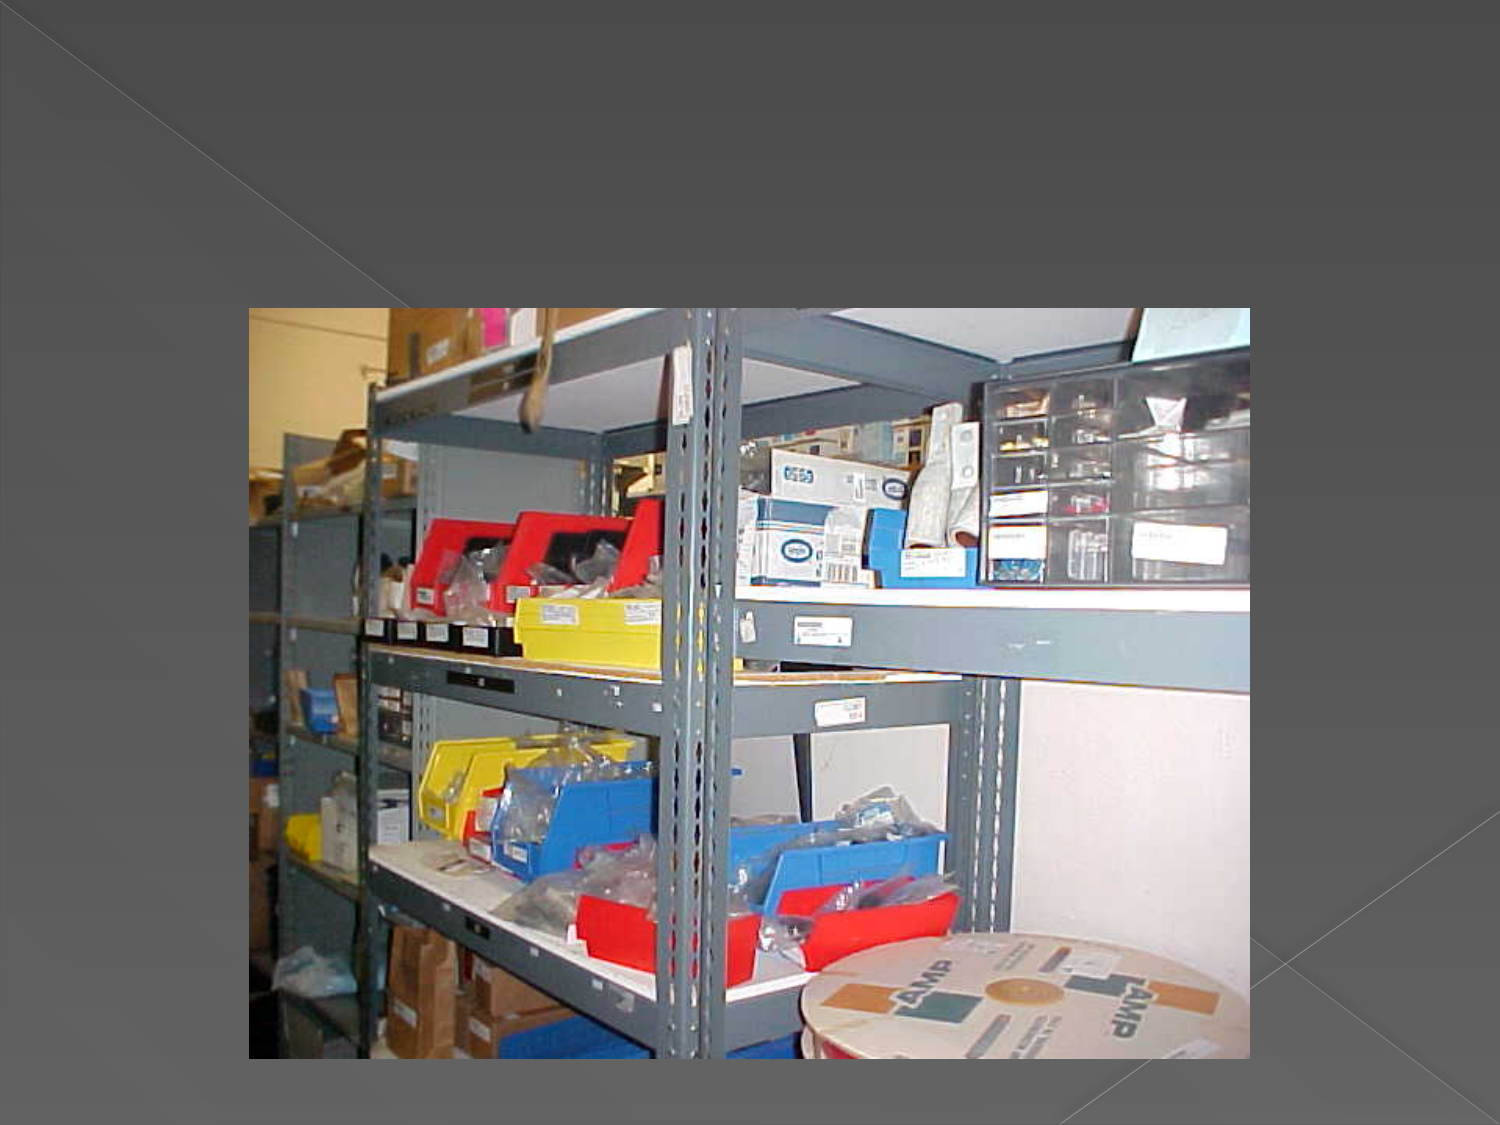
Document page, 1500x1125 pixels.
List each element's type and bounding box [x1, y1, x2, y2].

list [249, 308, 1251, 1060]
